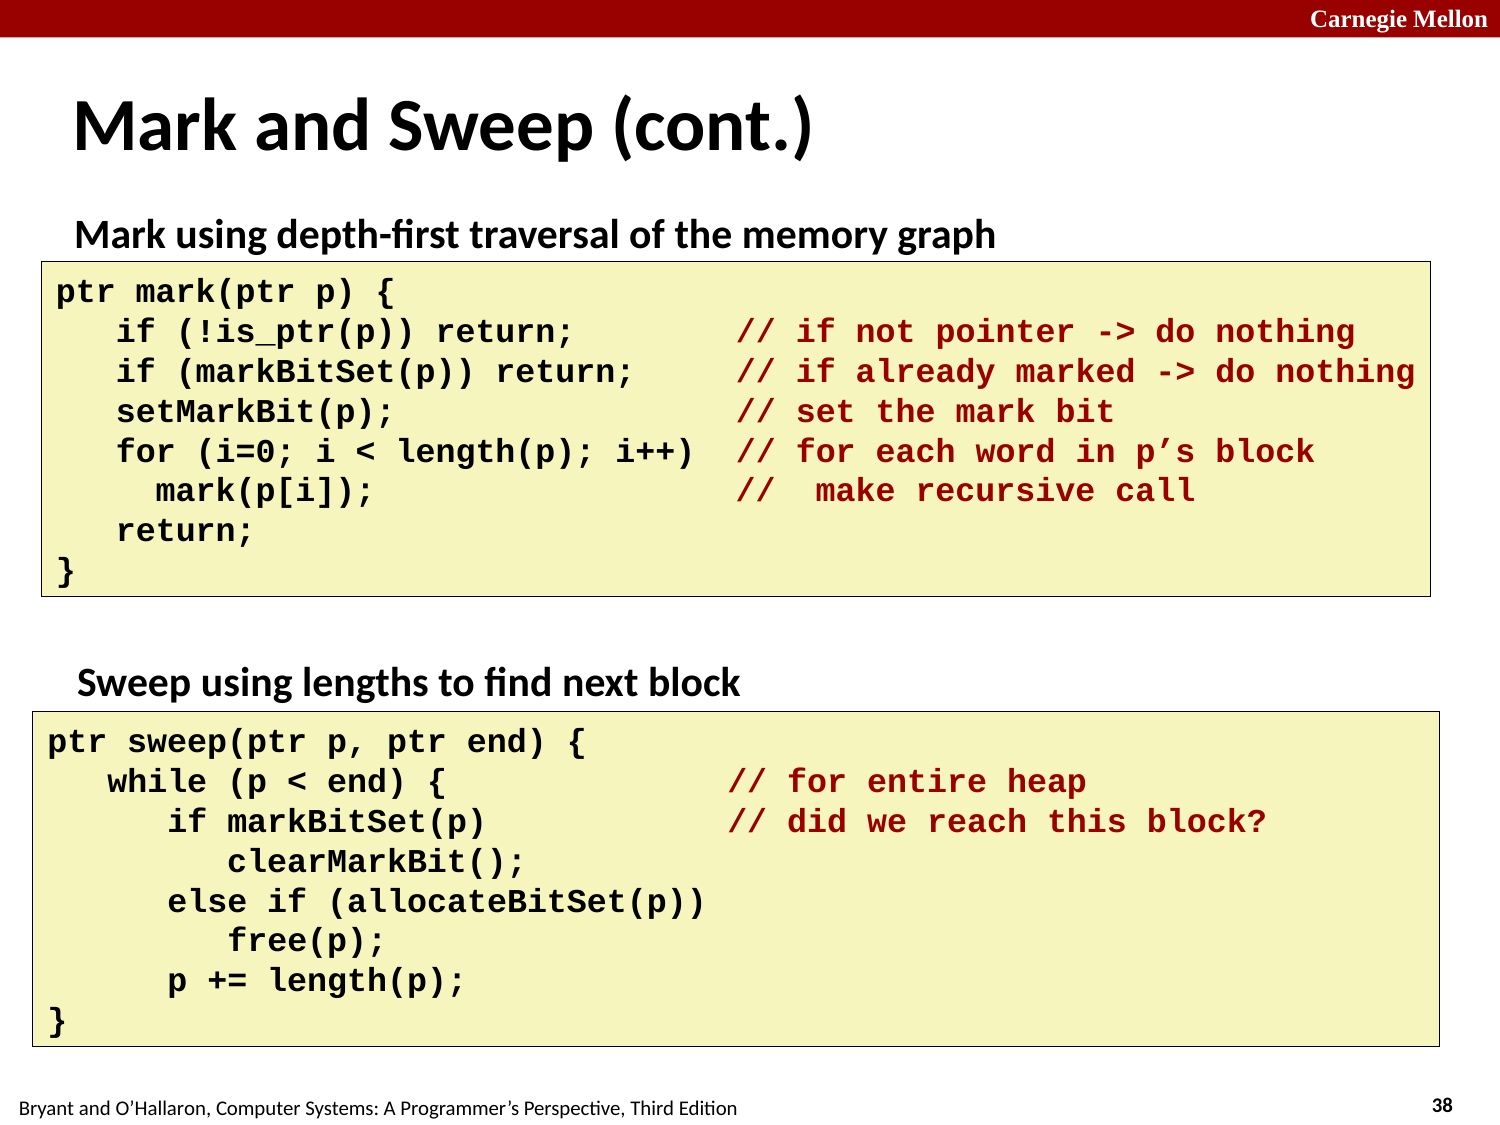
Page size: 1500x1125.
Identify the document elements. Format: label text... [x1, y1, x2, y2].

text_box ptr mark(ptr p) { if (!is_ptr(p)) return; // if not pointer -> do nothing if (markBitSet(p)) return; // if already marked -> do nothing setMarkBit(p); // set the mark bit for (i=0; i < length(p); i++) // for each word in p’s block mark(p[i]); // make recursive call return; } [41, 261, 1431, 596]
text_box ptr sweep(ptr p, ptr end) { while (p < end) { // for entire heap if markBitSet(p) // did we reach this block? clearMarkBit(); else if (allocateBitSet(p)) free(p); p += length(p); } [32, 711, 1440, 1047]
title Mark and Sweep (cont.) [56, 80, 1170, 175]
text_box Sweep using lengths to find next block [62, 647, 1325, 711]
text_box Mark using depth-first traversal of the memory graph [59, 198, 1322, 265]
